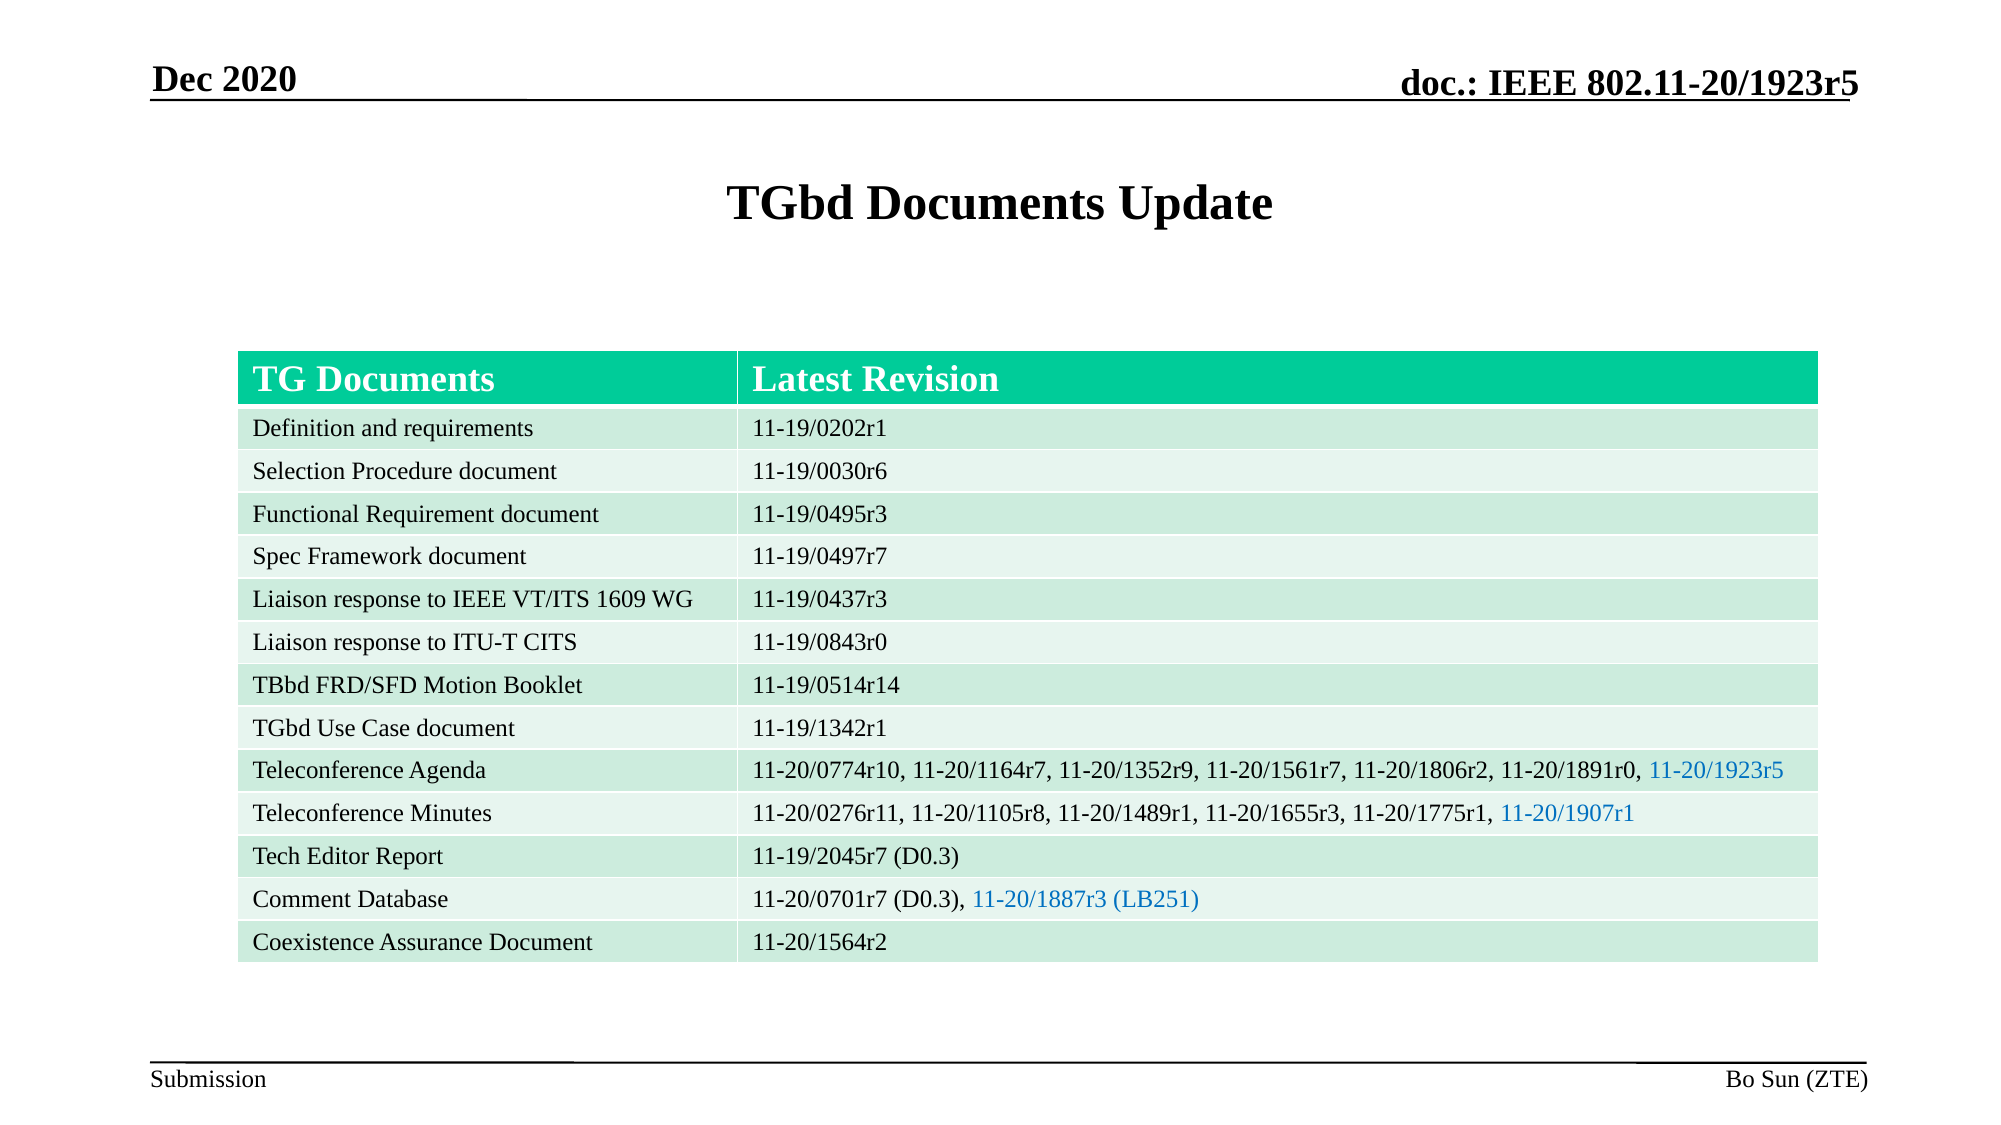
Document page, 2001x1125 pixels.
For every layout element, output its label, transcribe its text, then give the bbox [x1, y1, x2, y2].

table_cell 11-20/1564r2 [738, 921, 1818, 962]
table_cell 11-19/0437r3 [738, 579, 1818, 620]
table_cell Liaison response to ITU-T CITS [238, 622, 737, 663]
table_cell 11-19/0497r7 [738, 536, 1818, 577]
table_cell 11-19/2045r7 (D0.3) [738, 836, 1818, 877]
table_cell 11-20/0701r7 (D0.3), 11-20/1887r3 (LB251) [738, 878, 1818, 919]
table_cell Selection Procedure document [238, 450, 737, 491]
table_cell Coexistence Assurance Document [238, 921, 737, 962]
table_cell 11-20/0774r10, 11-20/1164r7, 11-20/1352r9, 11-20/1561r7, 11-20/1806r2, 11-20/1891r0, 11-20/1923r5 [738, 750, 1818, 791]
table_cell Liaison response to IEEE VT/ITS 1609 WG [238, 579, 737, 620]
table_header TG Documents [238, 351, 737, 404]
footer Bo Sun (ZTE) [1171, 1061, 1869, 1093]
table_cell Tech Editor Report [238, 836, 737, 877]
table_cell Functional Requirement document [238, 493, 737, 534]
table_cell 11-19/0843r0 [738, 622, 1818, 663]
title TGbd Documents Update [149, 112, 1850, 288]
table_cell 11-19/0202r1 [738, 409, 1818, 449]
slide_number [152, 54, 563, 100]
table_cell Teleconference Agenda [238, 750, 737, 791]
table_cell TGbd Use Case document [238, 707, 737, 748]
table_cell Comment Database [238, 878, 737, 919]
table_cell Teleconference Minutes [238, 793, 737, 834]
table_cell 11-20/0276r11, 11-20/1105r8, 11-20/1489r1, 11-20/1655r3, 11-20/1775r1, 11-20/1907r1 [738, 793, 1818, 834]
table_cell 11-19/1342r1 [738, 707, 1818, 748]
table_cell 11-19/0495r3 [738, 493, 1818, 534]
table_cell Definition and requirements [238, 409, 737, 449]
table_cell Spec Framework document [238, 536, 737, 577]
table_cell 11-19/0030r6 [738, 450, 1818, 491]
table_cell TBbd FRD/SFD Motion Booklet [238, 664, 737, 705]
table_header Latest Revision [738, 351, 1818, 404]
table_cell 11-19/0514r14 [738, 664, 1818, 705]
